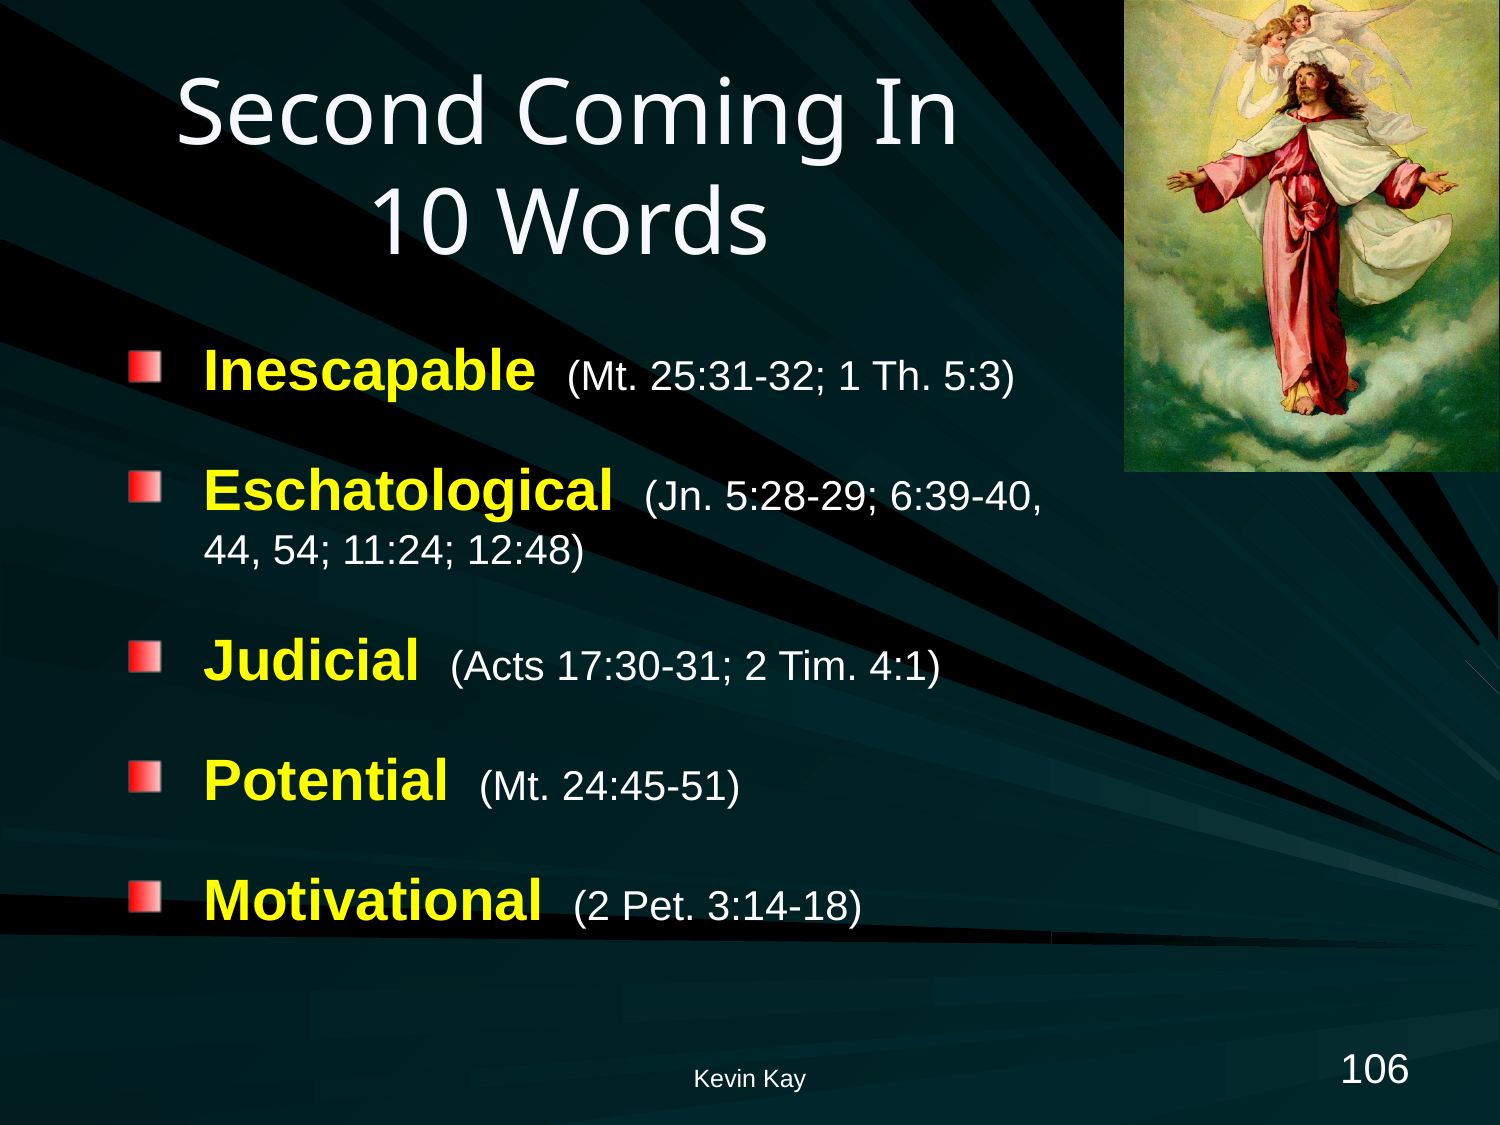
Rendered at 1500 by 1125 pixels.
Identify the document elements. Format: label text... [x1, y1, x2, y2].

picture [127, 349, 165, 386]
list Inescapable (Mt. 25:31-32; 1 Th. 5:3) Eschatological (Jn. 5:28-29; 6:39-40, 44, 54; 11:24; 12:48) Judicial (Acts 17:30-31; 2 Tim. 4:1) Potential (Mt. 24:45-51) Motivational (2 Pet. 3:14-18) [112, 324, 1213, 1006]
slide_number 106 [1074, 1023, 1426, 1100]
picture [127, 469, 165, 506]
picture [127, 879, 165, 916]
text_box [1124, 0, 1499, 473]
footer Kevin Kay [512, 1024, 988, 1101]
picture [127, 759, 165, 796]
picture [127, 639, 165, 676]
title Second Coming In 10 Words [124, 49, 1013, 276]
